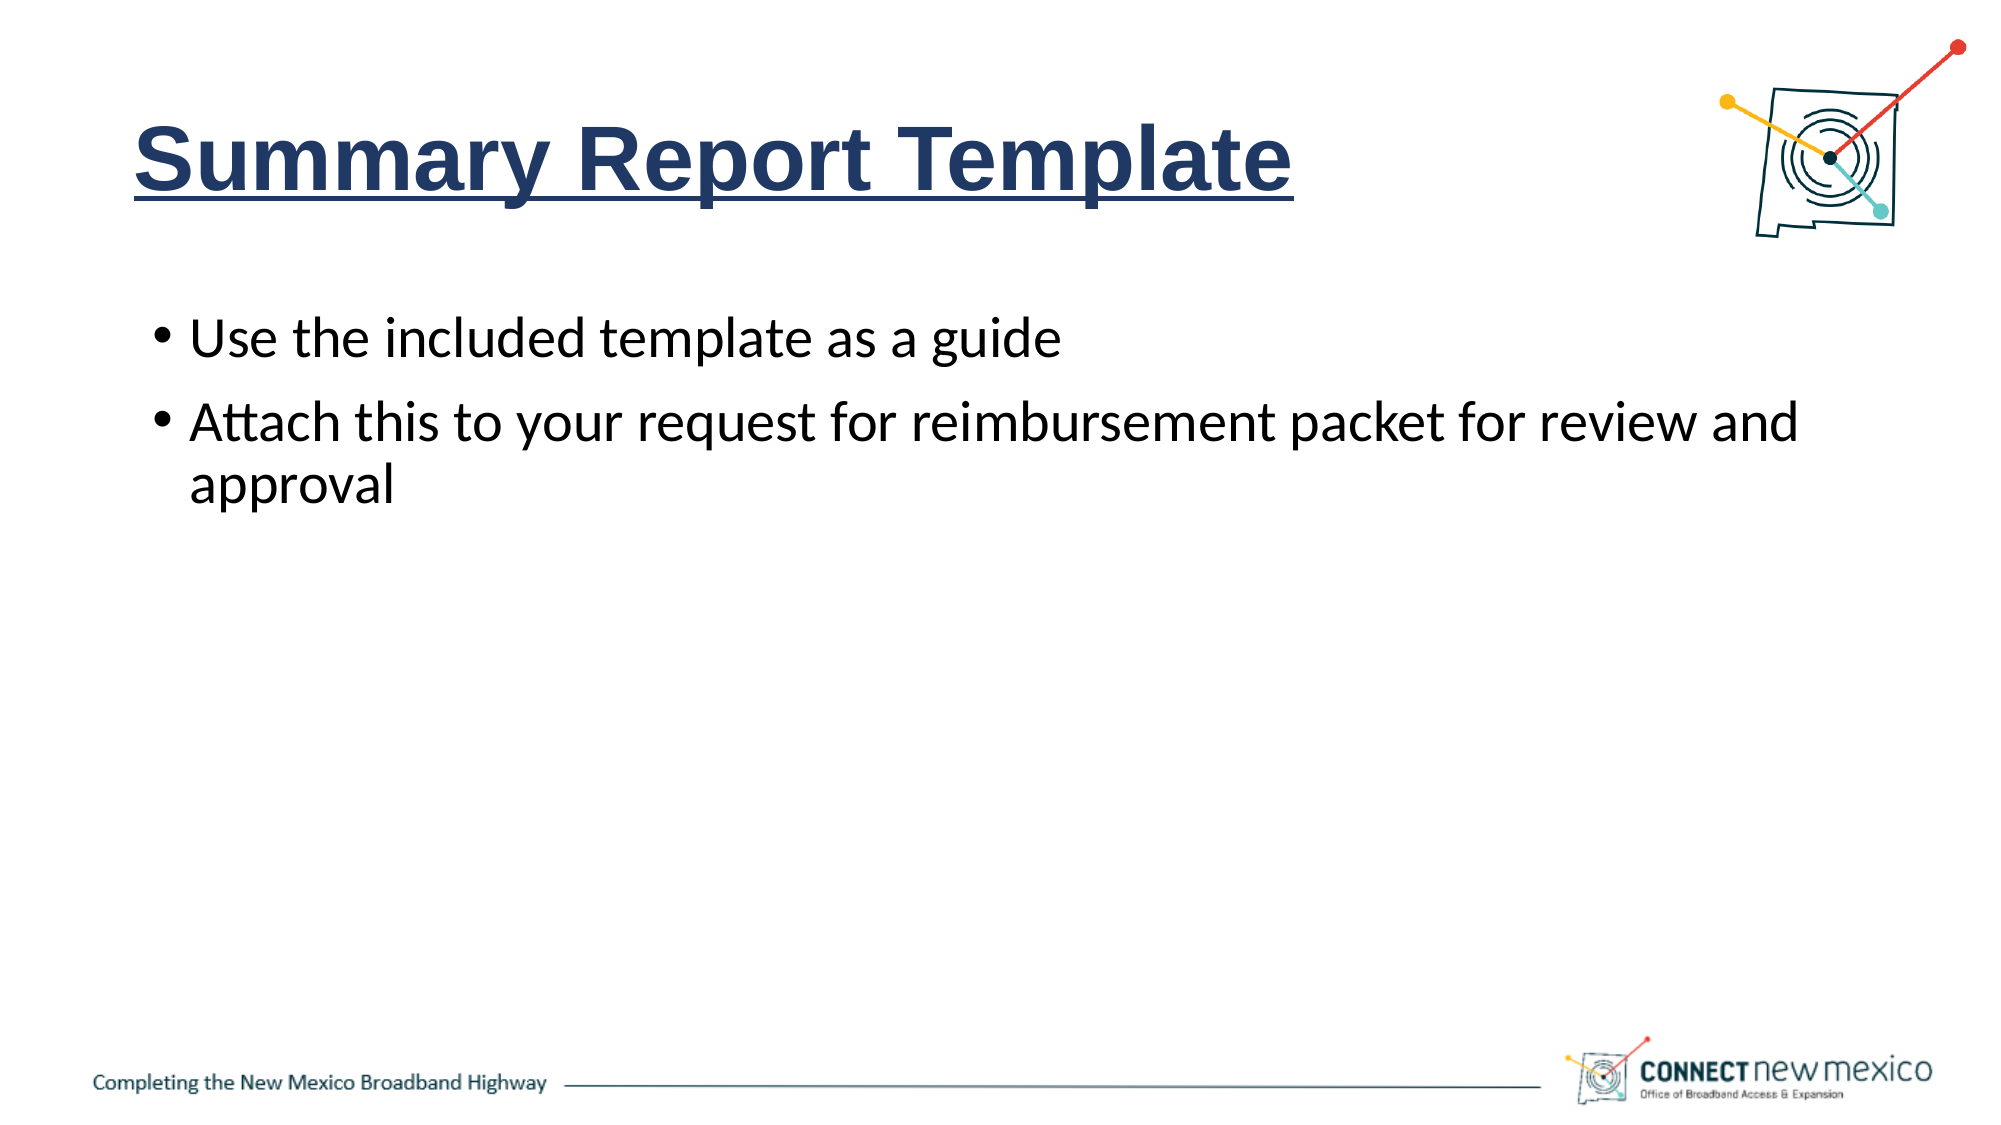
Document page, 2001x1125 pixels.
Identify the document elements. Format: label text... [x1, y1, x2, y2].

list Use the included template as a guide Attach this to your request for reimbursement packet for review and approval [137, 299, 1863, 1014]
title Summary Report Template [118, 52, 1844, 270]
picture [1700, 22, 1969, 242]
picture [0, 1034, 1969, 1125]
